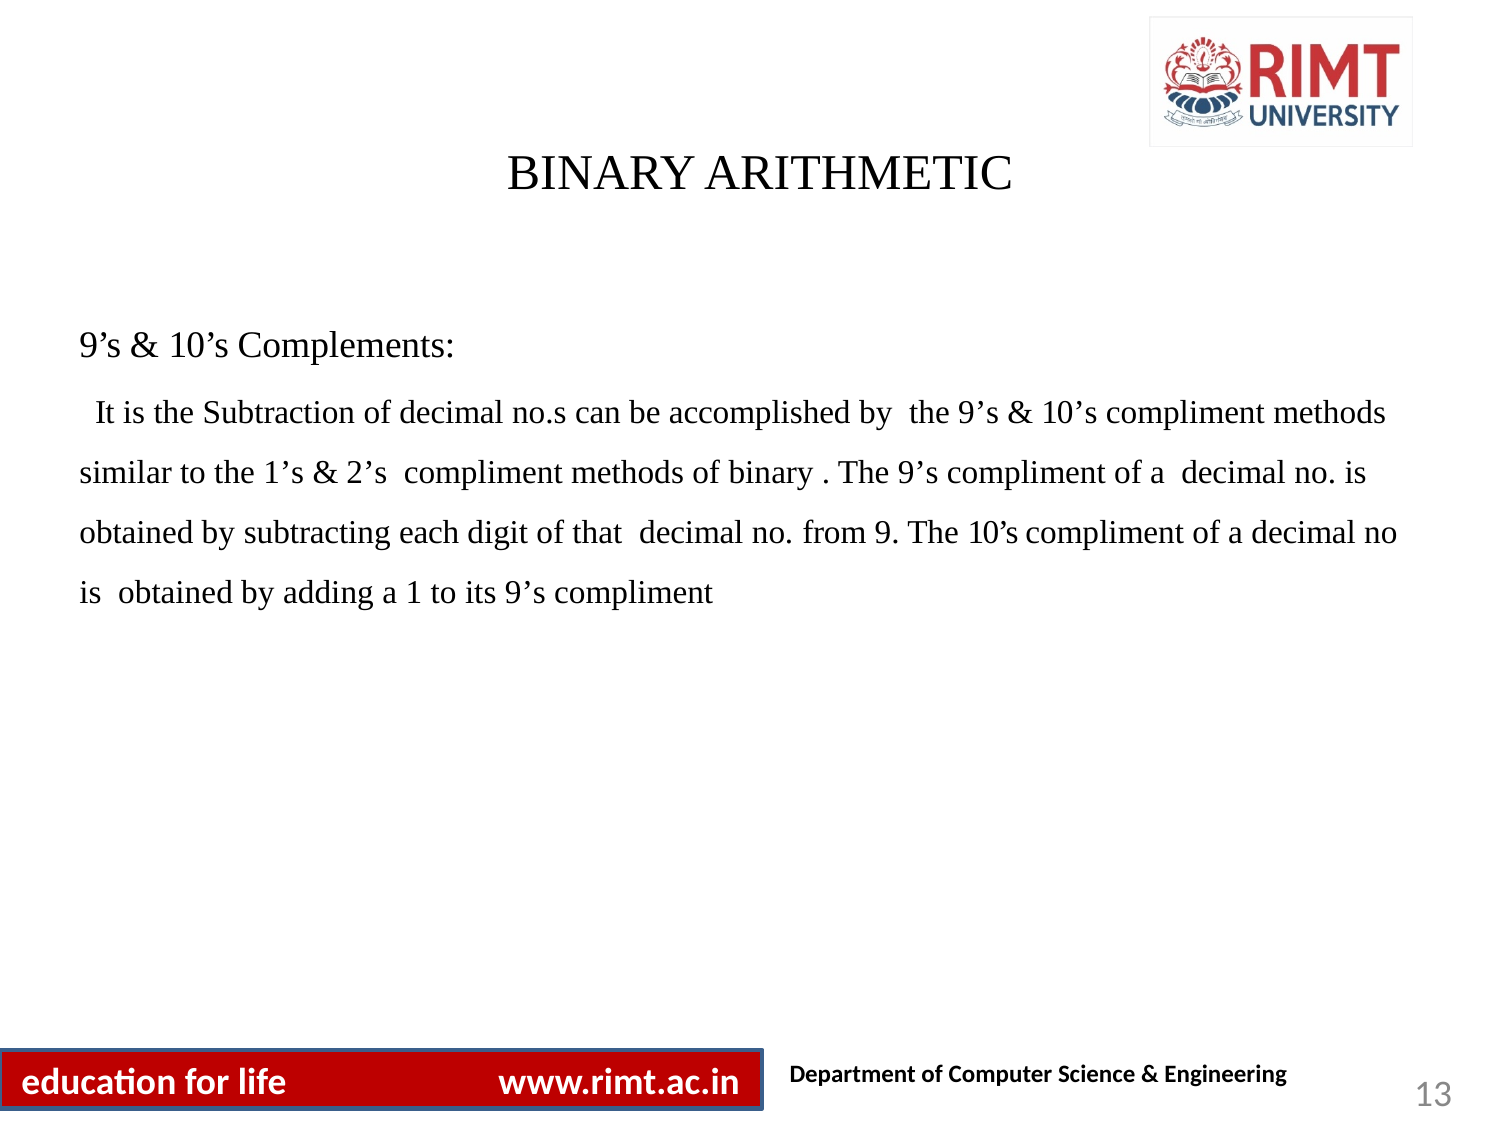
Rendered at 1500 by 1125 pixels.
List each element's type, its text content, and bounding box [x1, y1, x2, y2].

text_box education for life www.rimt.ac.in [0, 1048, 764, 1111]
picture [1149, 15, 1413, 148]
text_box 13 [1362, 1095, 1477, 1114]
text_box 9’s & 10’s Complements: It is the Subtraction of decimal no.s can be accomplished by the 9’s & 10’s compliment methods similar to the 1’s & 2’s compliment methods of binary . The 9’s compliment of a decimal no. is obtained by subtracting each digit of that decimal no. from 9. The 10’s compliment of a decimal no is obtained by adding a 1 to its 9’s compliment [62, 312, 1438, 618]
title BINARY ARITHMETIC [50, 73, 1469, 264]
text_box Department of Computer Science & Engineering [774, 1050, 1500, 1095]
